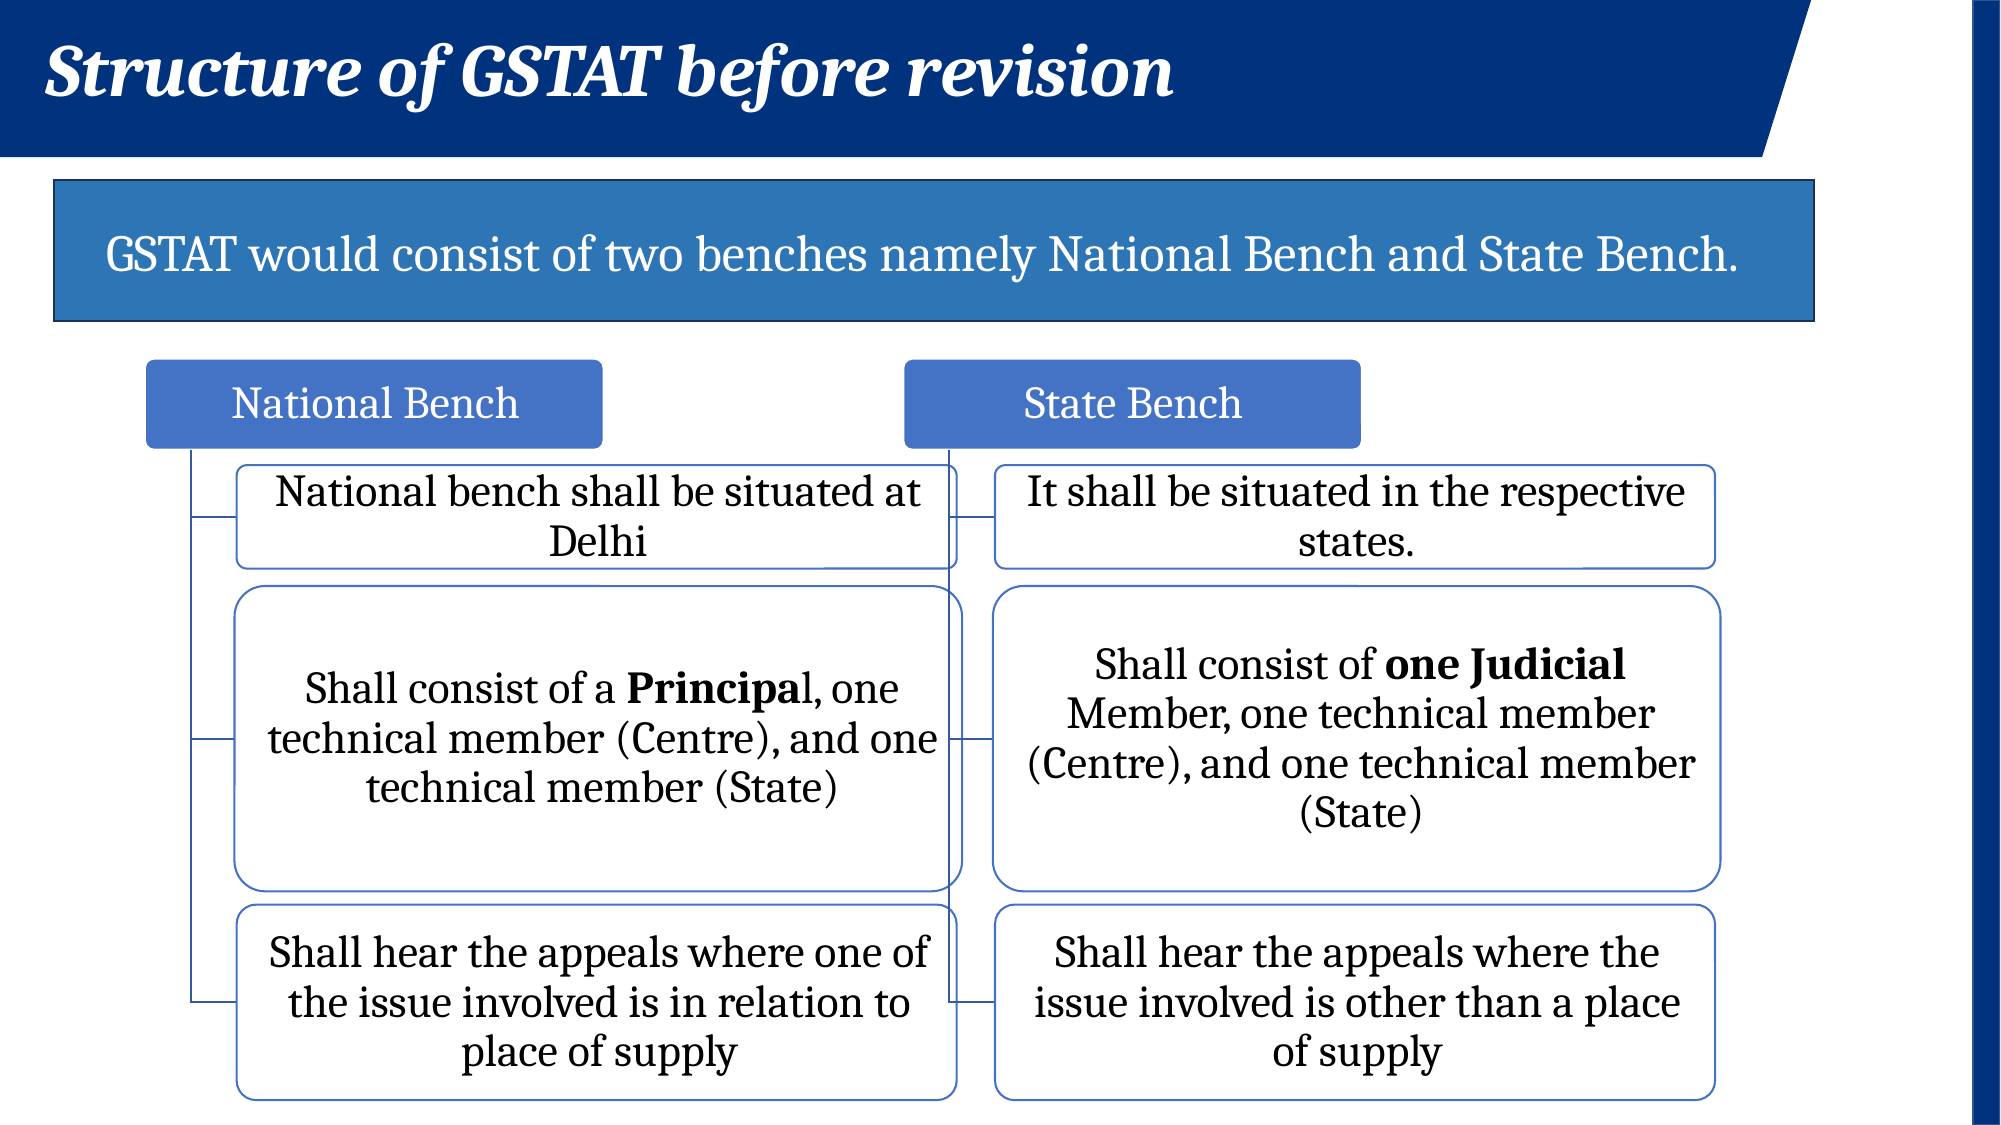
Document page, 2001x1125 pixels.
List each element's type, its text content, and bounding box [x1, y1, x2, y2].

text_box Structure of GSTAT before revision [30, 24, 1410, 121]
text_box GSTAT would consist of two benches namely National Bench and State Bench. [53, 179, 1815, 322]
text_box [75, 358, 1793, 1101]
